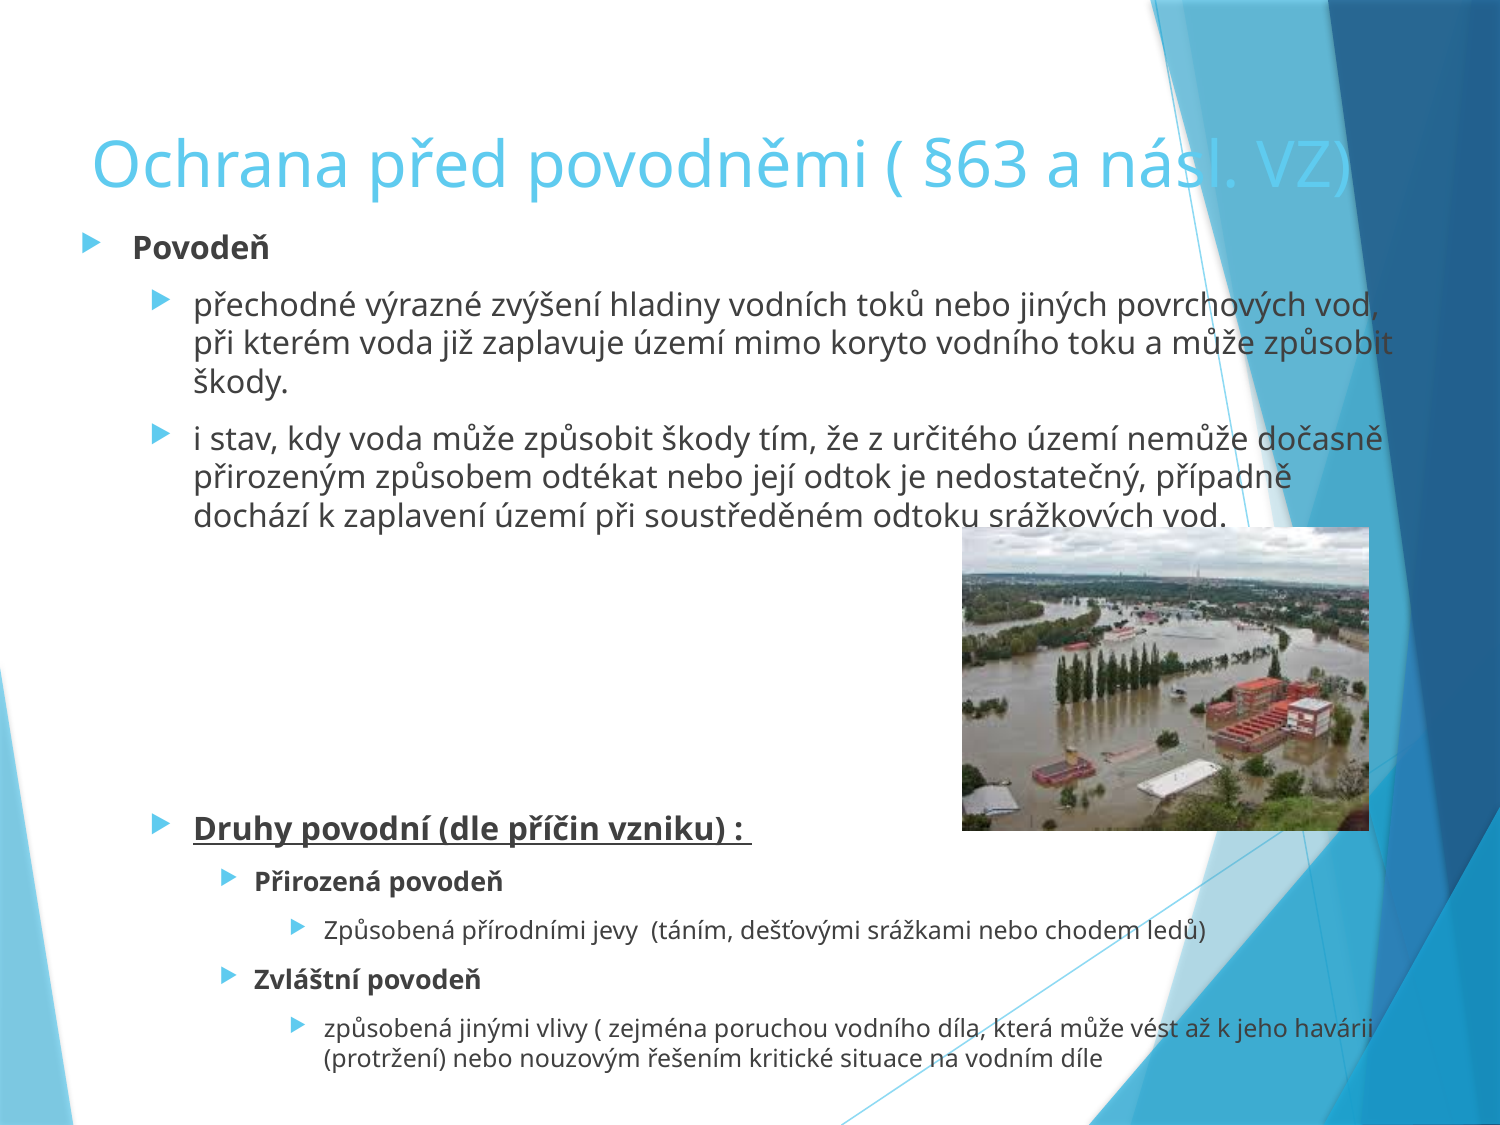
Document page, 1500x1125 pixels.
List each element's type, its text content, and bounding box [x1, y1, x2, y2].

title Ochrana před povodněmi ( §63 a násl. VZ) [76, 115, 1425, 209]
list Povodeň přechodné výrazné zvýšení hladiny vodních toků nebo jiných povrchových vod, při kterém voda již zaplavuje území mimo koryto vodního toku a může způsobit škody. i stav, kdy voda může způsobit škody tím, že z určitého území nemůže dočasně přirozeným způsobem odtékat nebo její odtok je nedostatečný, případně dochází k zaplavení území při soustředěném odtoku srážkových vod. Druhy povodní (dle příčin vzniku) : Přirozená povodeň Způsobená přírodními jevy (táním, dešťovými srážkami nebo chodem ledů) Zvláštní povodeň způsobená jinými vlivy ( zejména poruchou vodního díla, která může vést až k jeho havárii (protržení) nebo nouzovým řešením kritické situace na vodním díle [64, 219, 1425, 1094]
picture [962, 526, 1370, 831]
